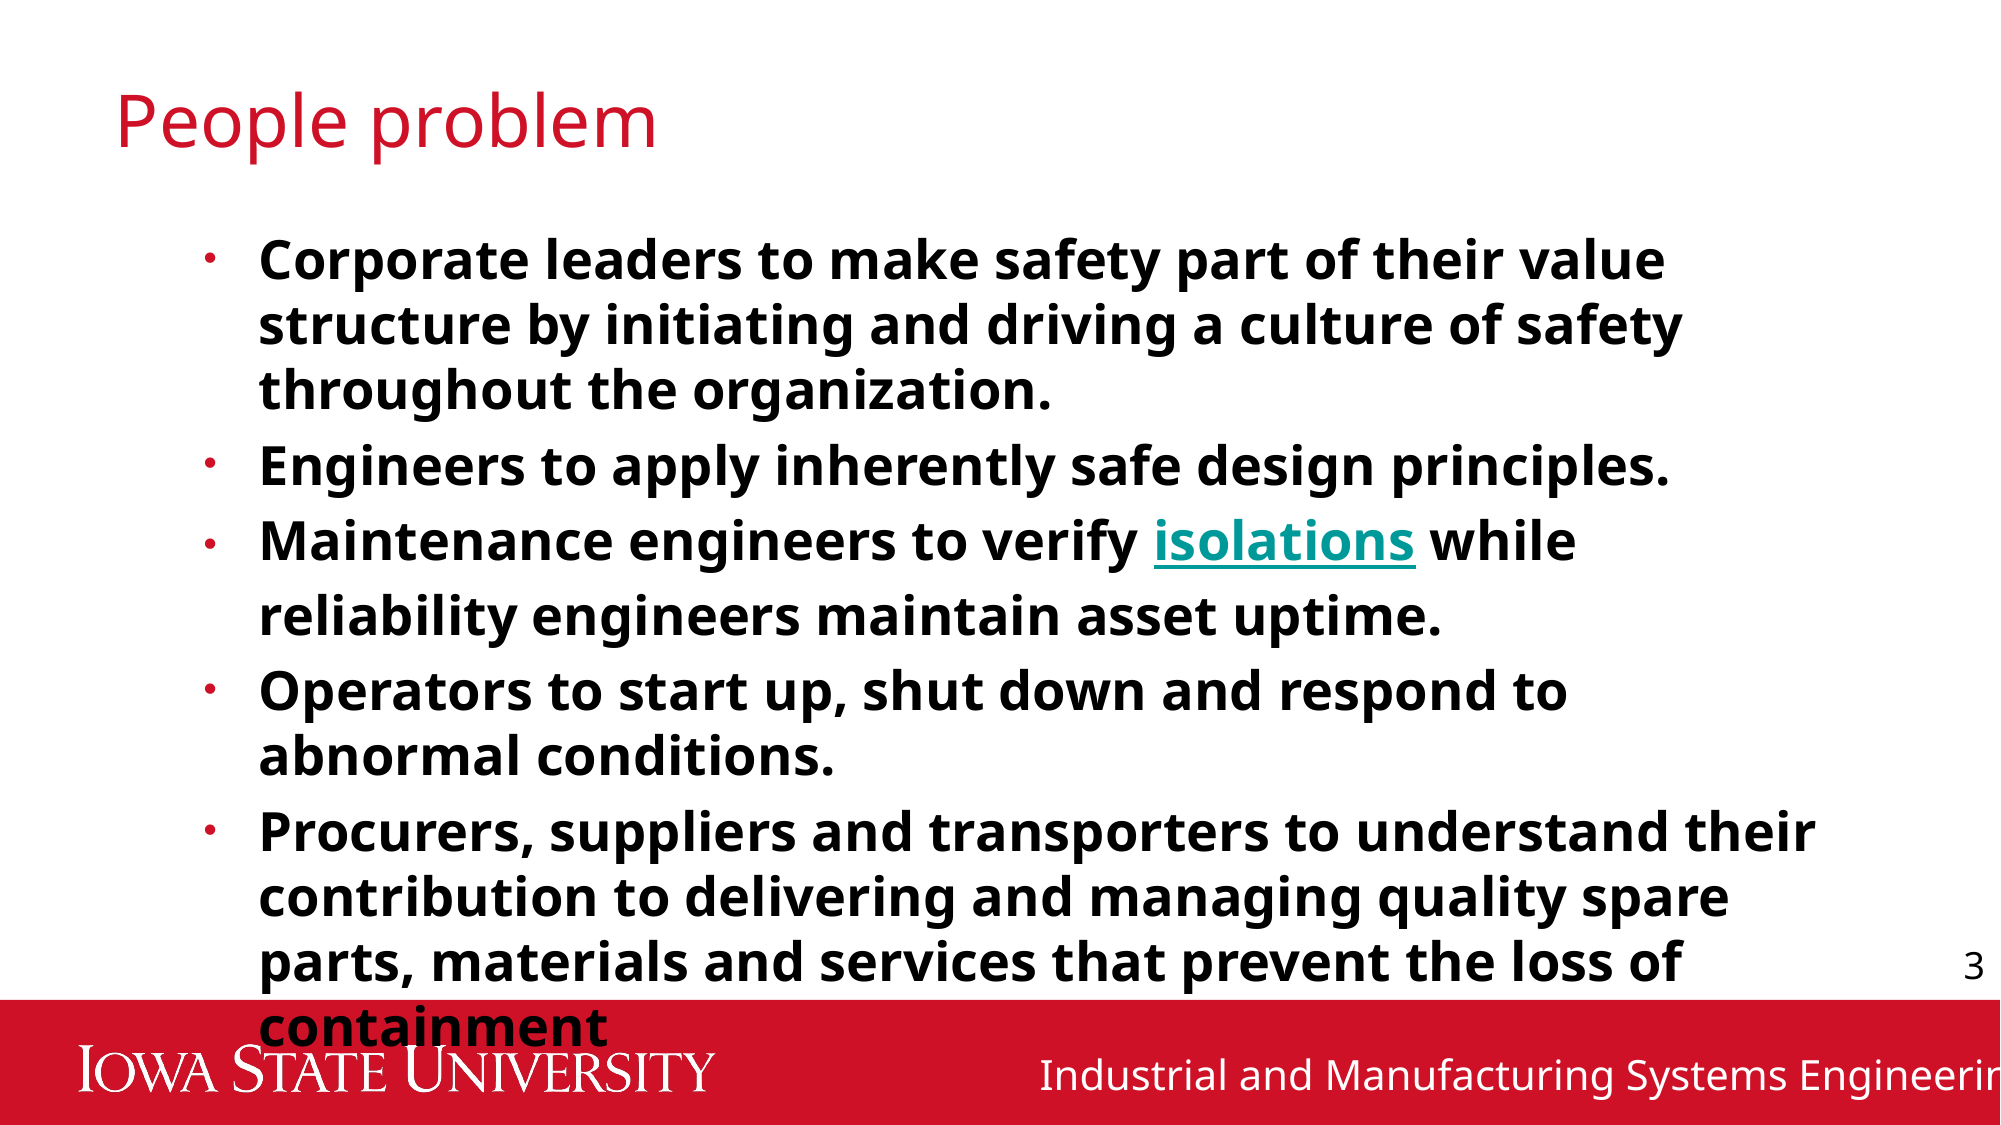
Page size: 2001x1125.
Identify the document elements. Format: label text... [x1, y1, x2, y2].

title People problem [99, 24, 1801, 213]
slide_number 3 [1533, 937, 2000, 998]
picture [78, 1044, 716, 1097]
list Corporate leaders to make safety part of their value structure by initiating and driving a culture of safety throughout the organization. Engineers to apply inherently safe design principles. Maintenance engineers to verify isolations while reliability engineers maintain asset uptime. Operators to start up, shut down and respond to abnormal conditions. Procurers, suppliers and transporters to understand their contribution to delivering and managing quality spare parts, materials and services that prevent the loss of containment [187, 217, 1855, 894]
